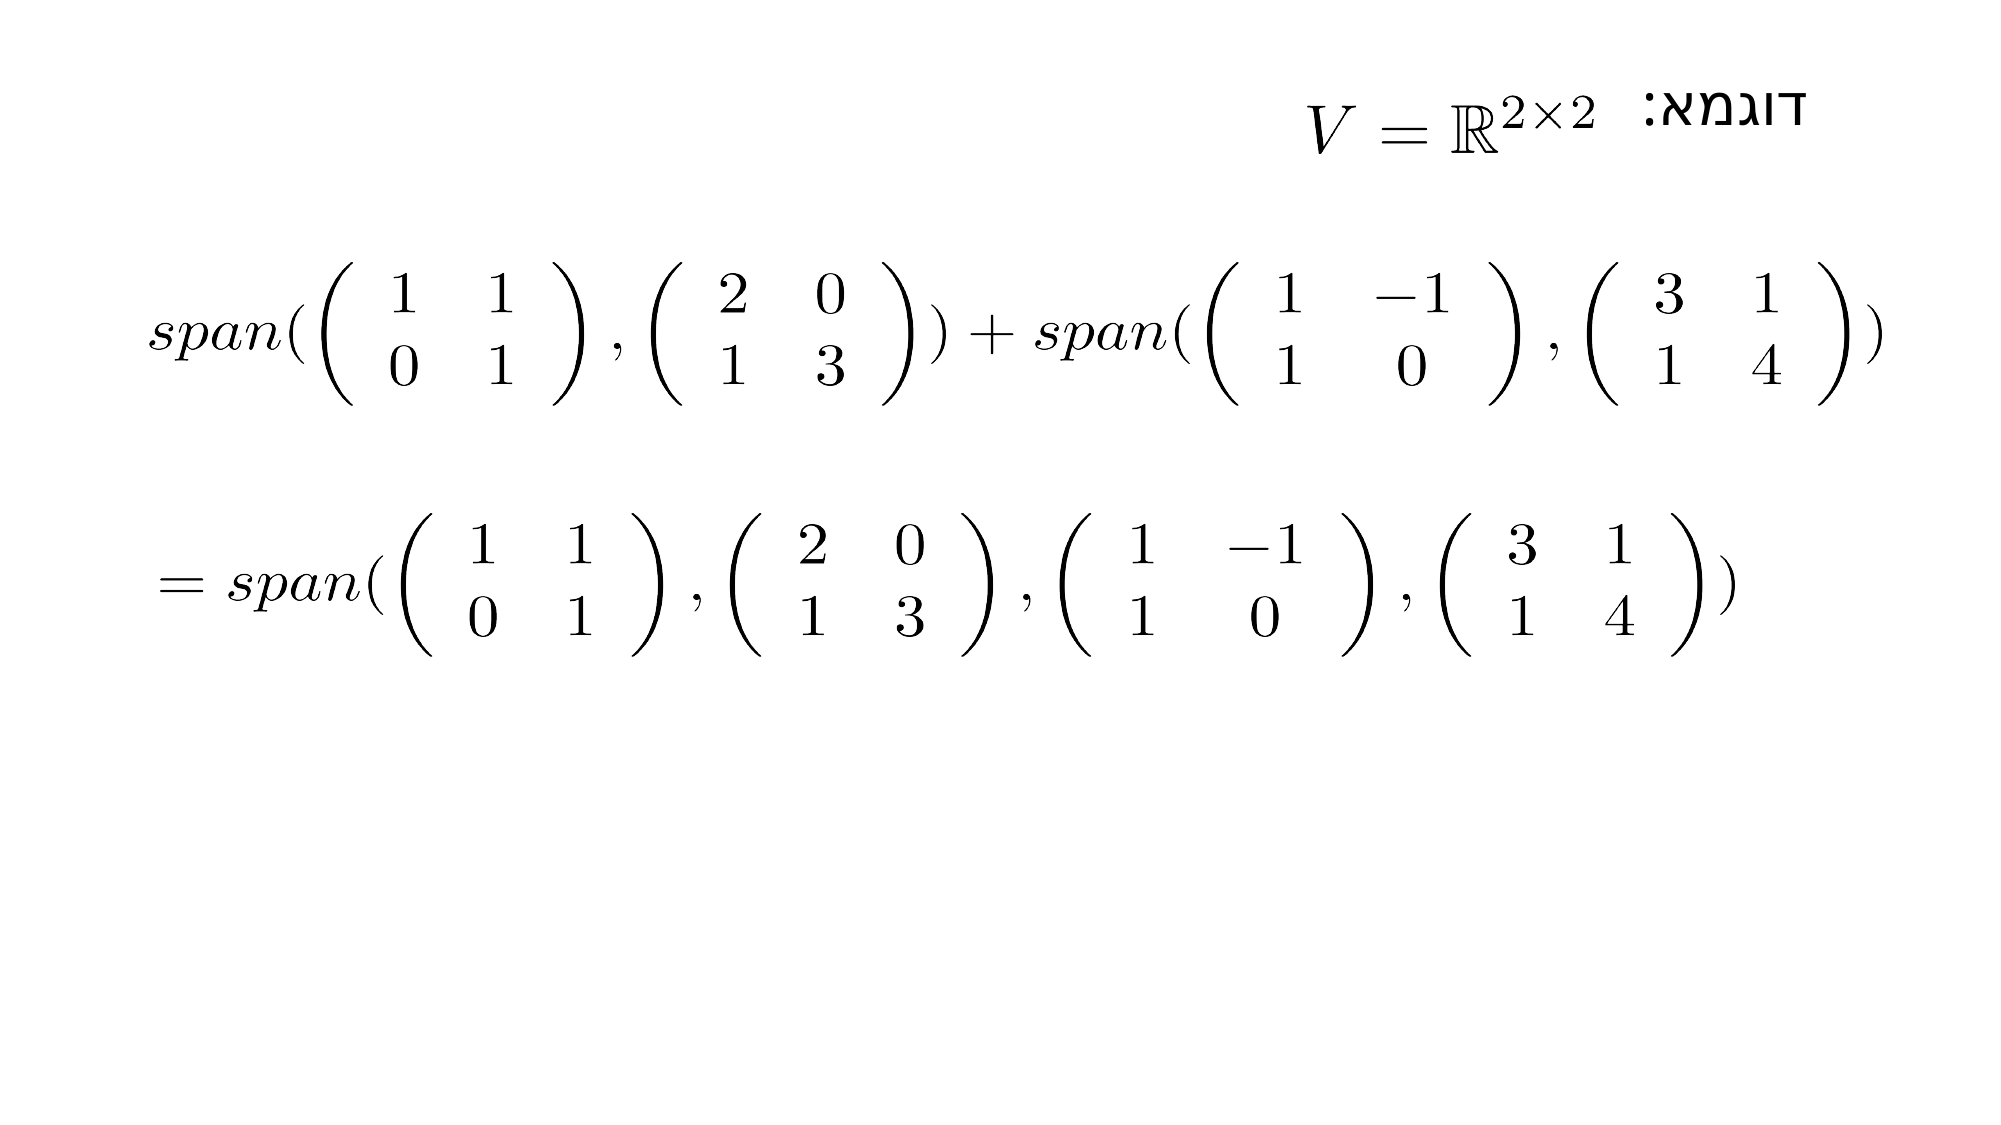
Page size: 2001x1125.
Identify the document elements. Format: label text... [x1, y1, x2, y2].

picture [160, 513, 1735, 657]
picture [148, 262, 1882, 406]
text_box דוגמא: [1492, 59, 1824, 145]
picture [1307, 95, 1594, 154]
